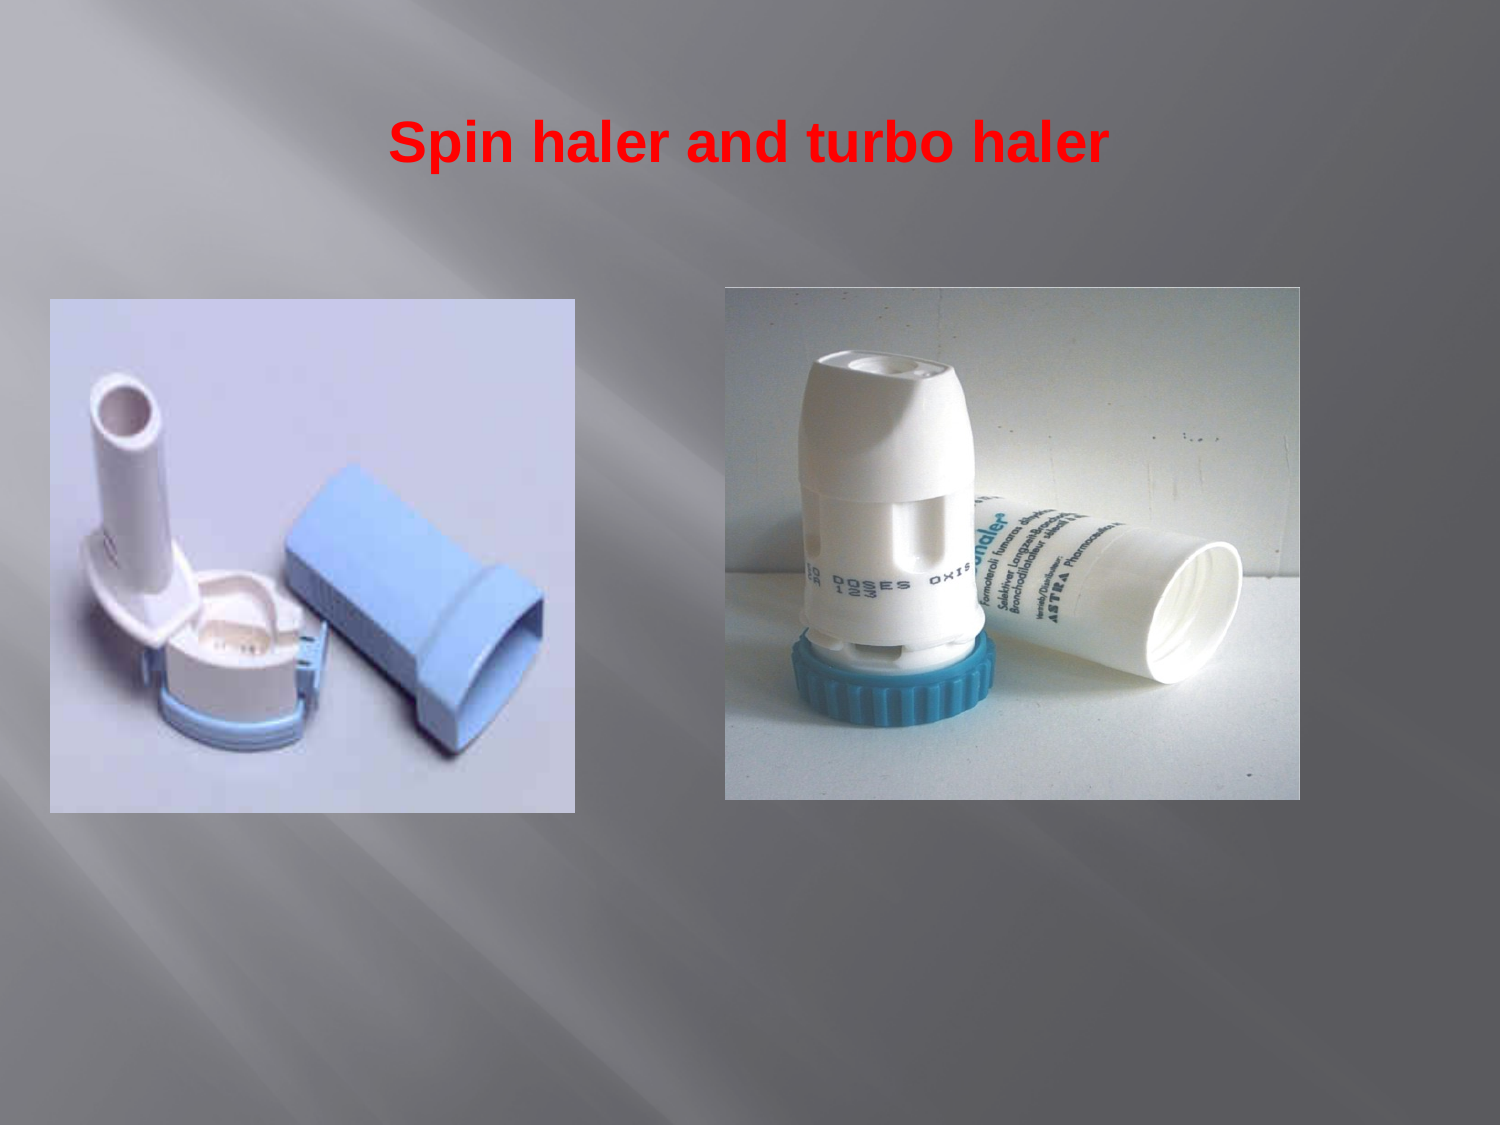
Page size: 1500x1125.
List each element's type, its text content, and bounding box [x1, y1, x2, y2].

picture [724, 287, 1301, 801]
title Spin haler and turbo haler [75, 45, 1425, 233]
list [49, 299, 576, 813]
